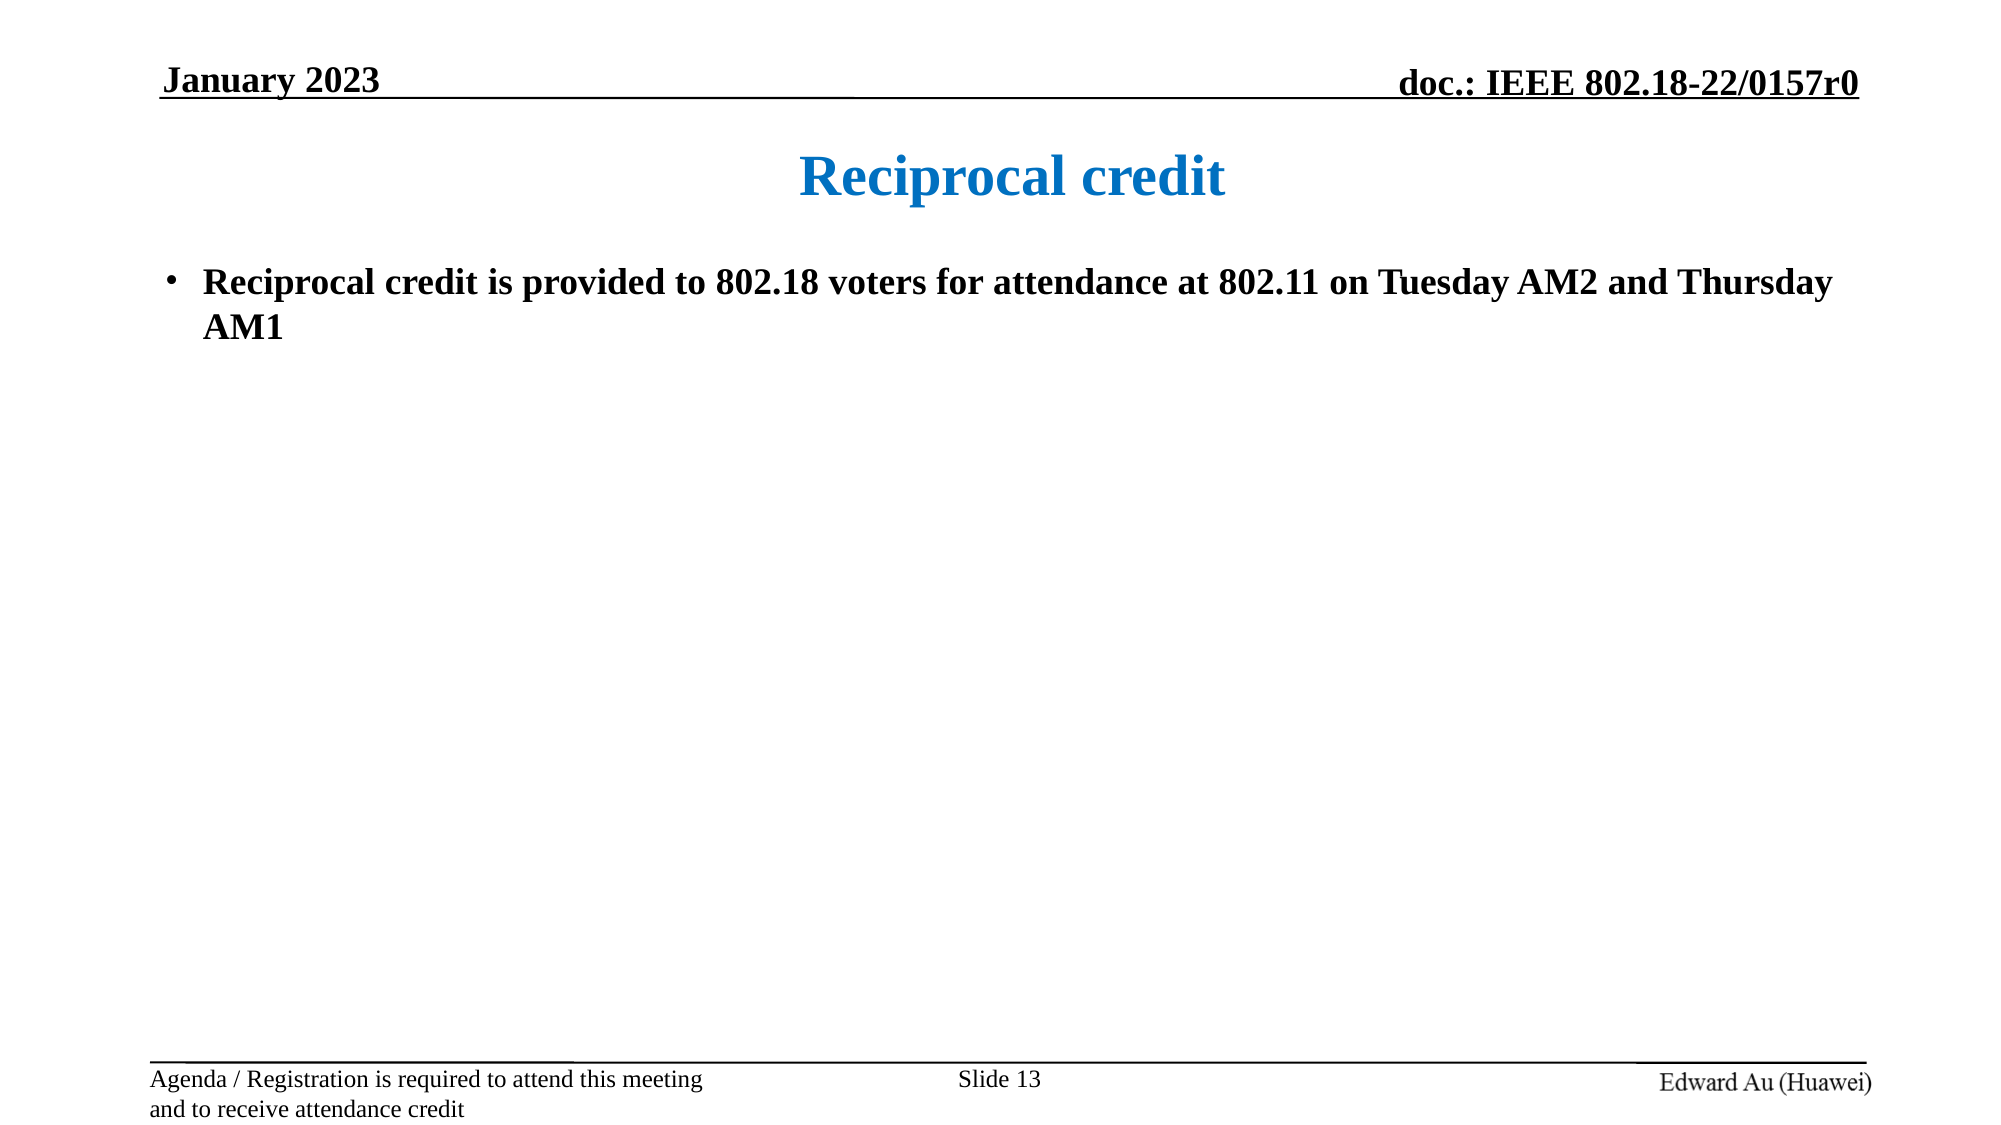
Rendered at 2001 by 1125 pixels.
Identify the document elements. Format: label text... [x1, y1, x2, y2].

slide_number Slide 13 [933, 1061, 1067, 1123]
picture [1174, 1058, 1887, 1113]
list Reciprocal credit is provided to 802.18 voters for attendance at 802.11 on Tuesday AM2 and Thursday AM1 [149, 249, 1869, 1026]
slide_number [162, 54, 663, 101]
title Reciprocal credit [162, 99, 1864, 246]
